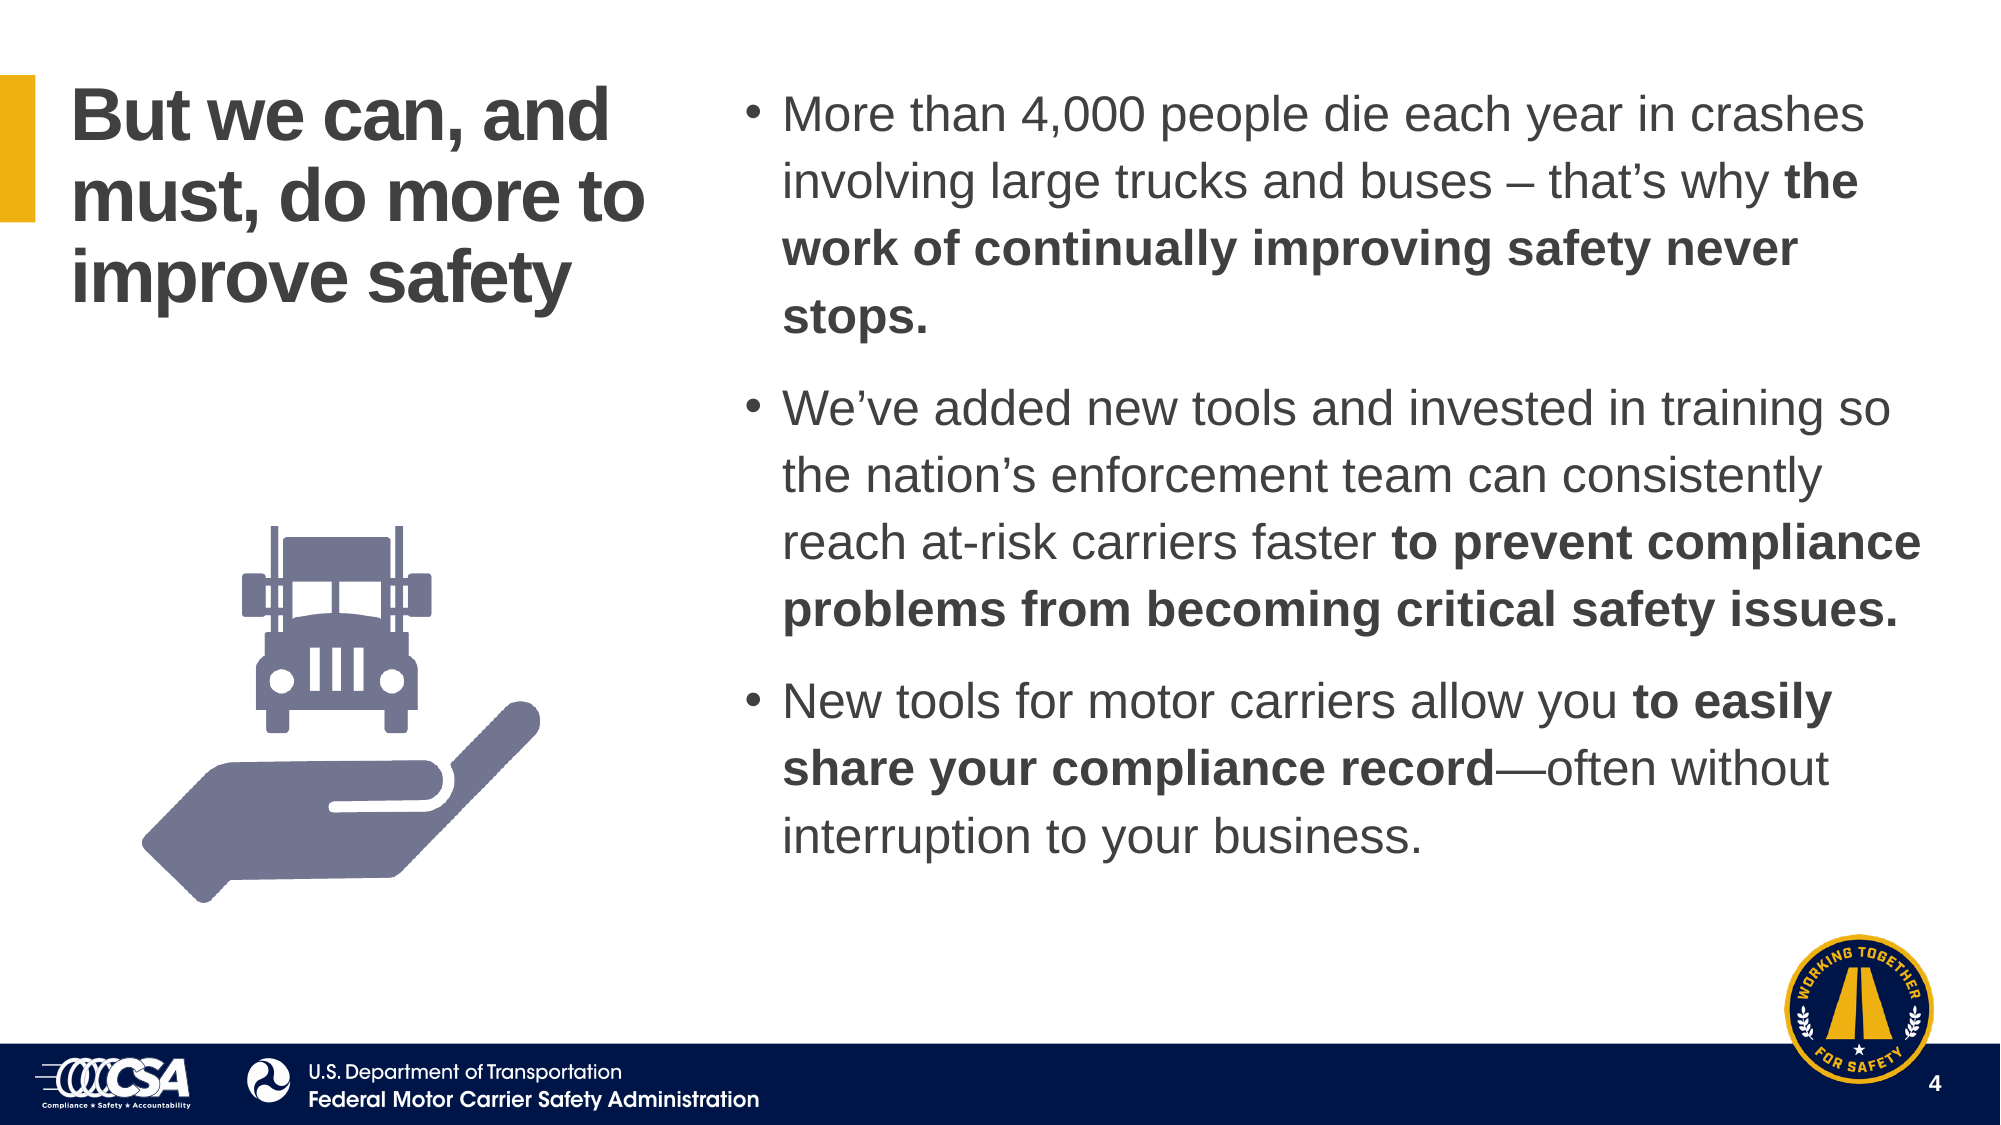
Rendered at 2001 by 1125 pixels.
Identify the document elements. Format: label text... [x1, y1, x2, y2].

title But we can, and must, do more to improve safety [70, 74, 710, 320]
slide_number 4 [1466, 1052, 1957, 1113]
picture [1784, 934, 1934, 1052]
list More than 4,000 people die each year in crashes involving large trucks and buses – that’s why the work of continually improving safety never stops. We’ve added new tools and invested in training so the nation’s enforcement team can consistently reach at-risk carriers faster to prevent compliance problems from becoming critical safety issues. New tools for motor carriers allow you to easily share your compliance record—often without interruption to your business. [744, 74, 1933, 965]
picture [141, 515, 540, 913]
text_box [0, 74, 36, 223]
picture [35, 1057, 775, 1125]
